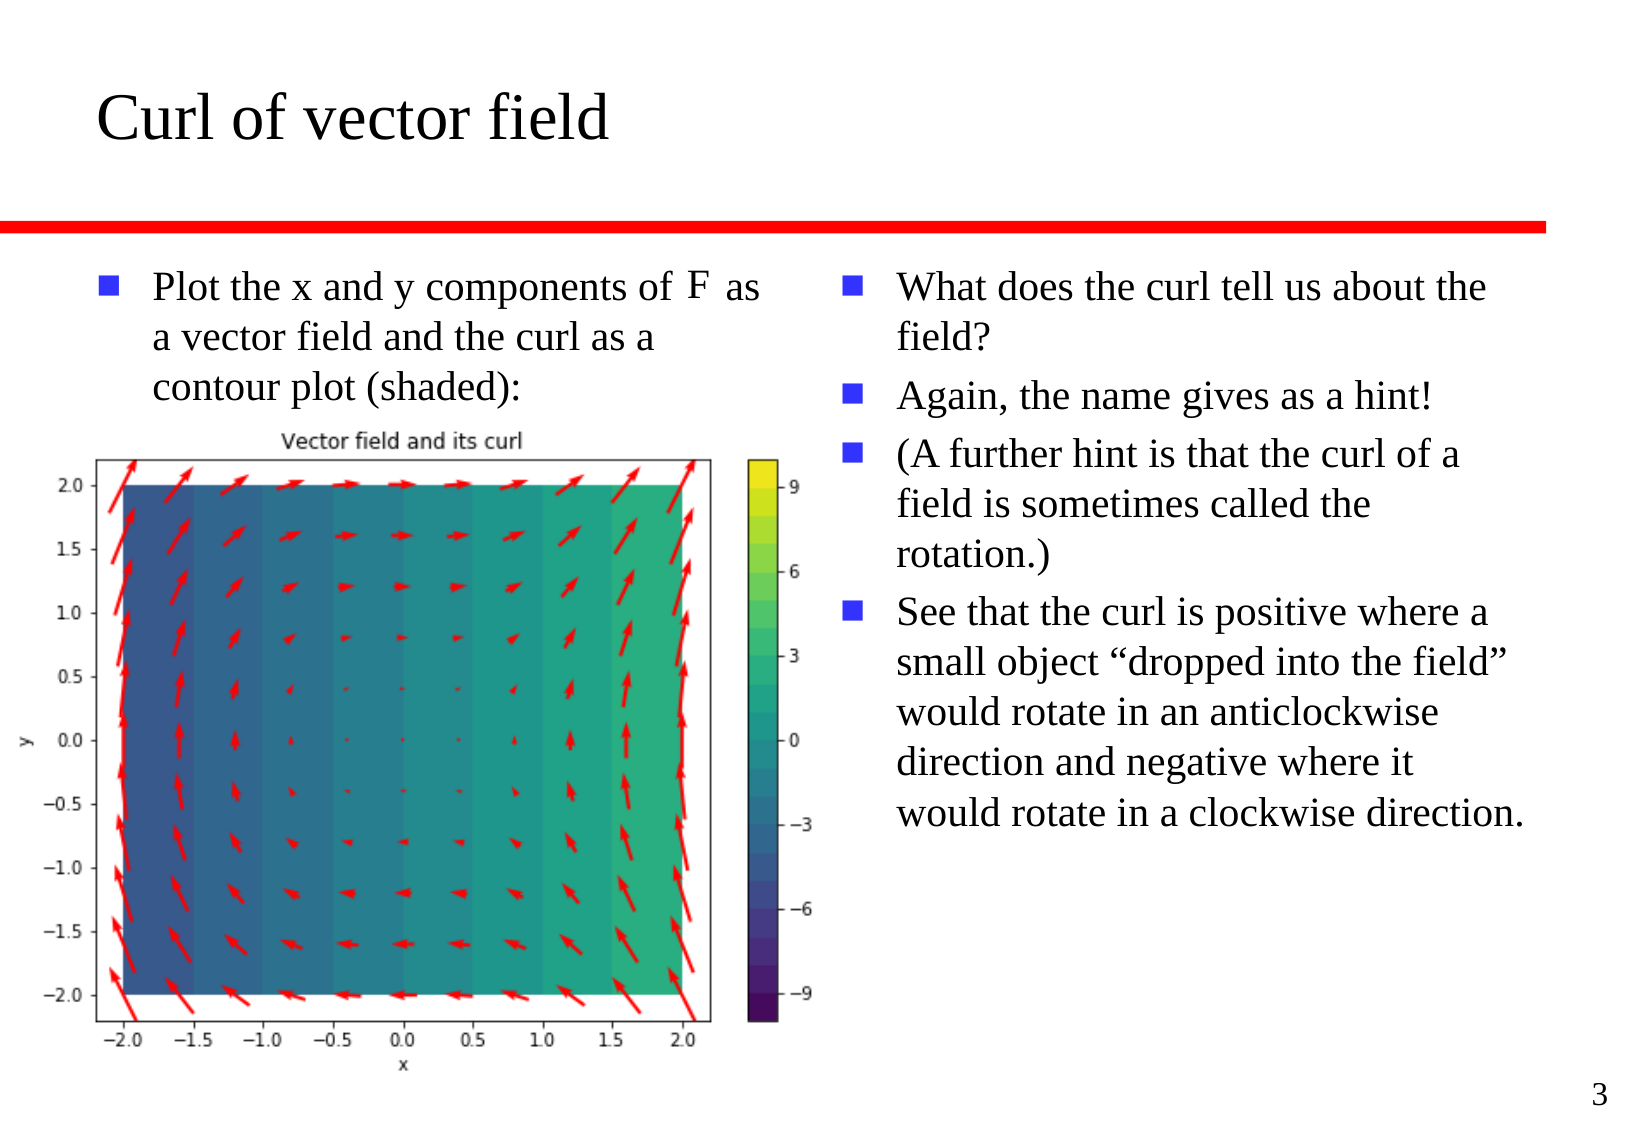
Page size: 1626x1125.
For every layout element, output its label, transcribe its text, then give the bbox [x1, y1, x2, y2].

list What does the curl tell us about the field? Again, the name gives as a hint! (A further hint is that the curl of a field is sometimes called the rotation.) See that the curl is positive where a small object “dropped into the field” would rotate in an anticlockwise direction and negative where it would rotate in a clockwise direction. [824, 251, 1544, 1095]
text_box 3 [1243, 1065, 1624, 1125]
list Plot the x and y components of as a vector field and the curl as a contour plot (shaded): [80, 251, 801, 411]
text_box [683, 256, 713, 303]
title Curl of vector field [80, 18, 1544, 207]
picture [0, 413, 840, 1095]
